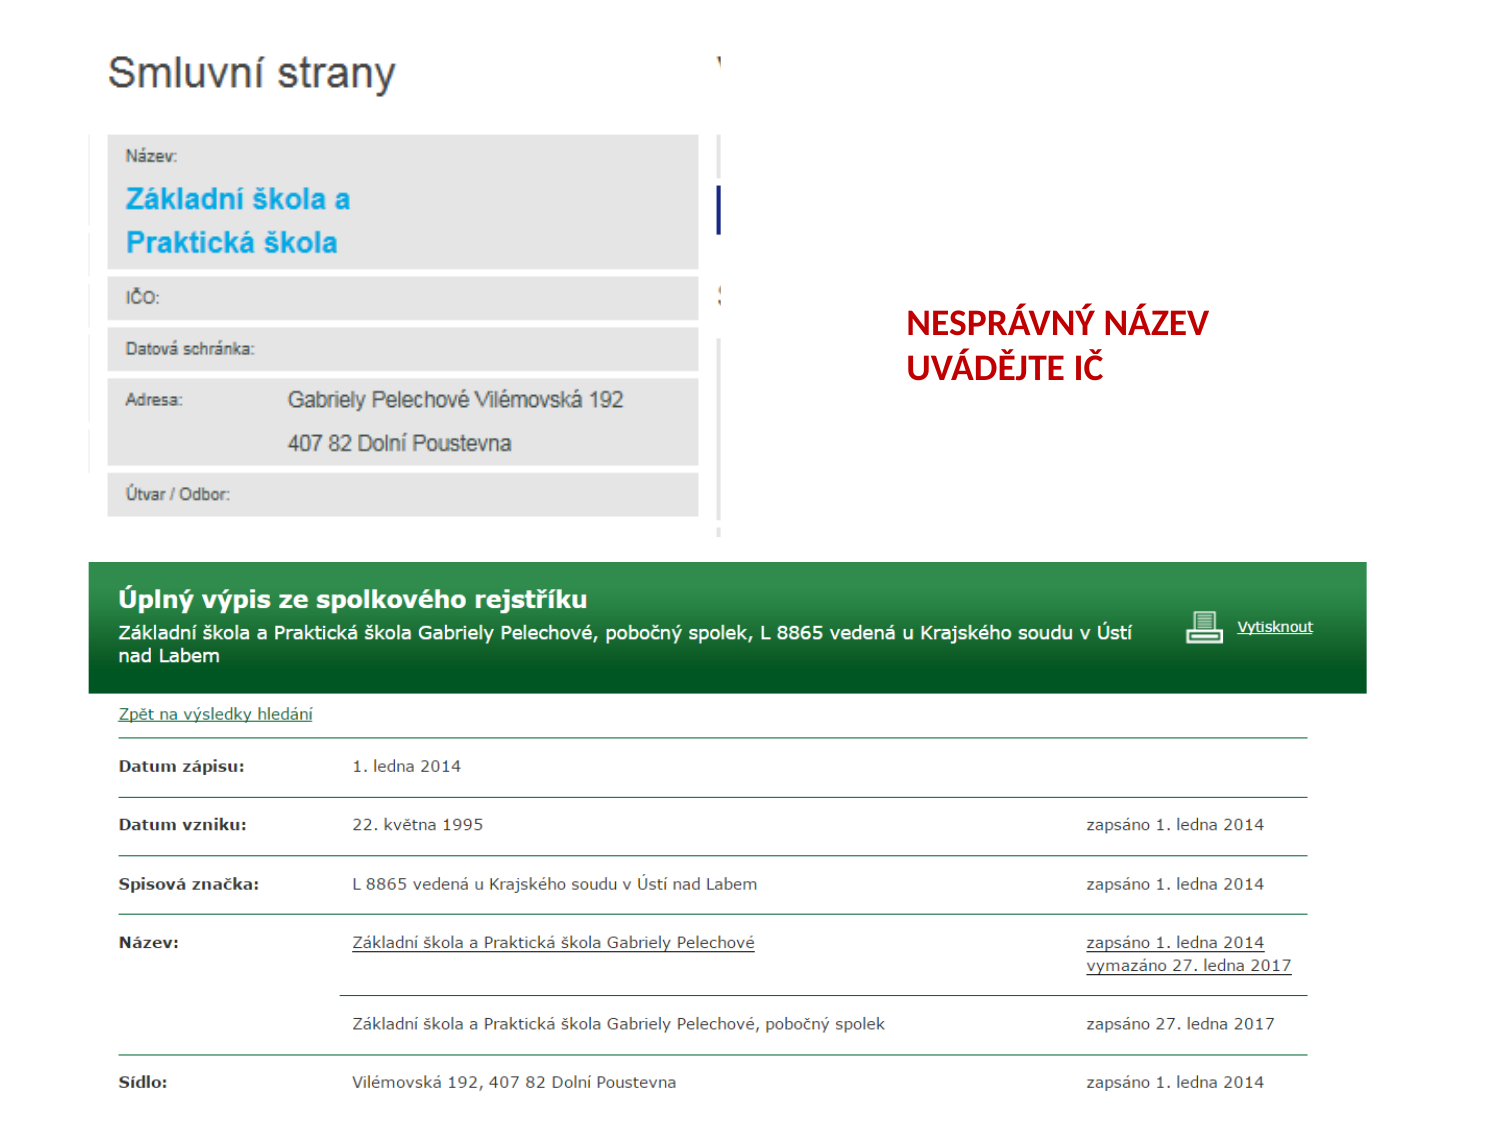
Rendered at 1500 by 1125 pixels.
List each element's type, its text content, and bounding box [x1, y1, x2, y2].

picture [88, 42, 721, 538]
picture [88, 562, 1367, 1110]
text_box NESPRÁVNÝ NÁZEV UVÁDĚJTE IČ [891, 290, 1412, 395]
